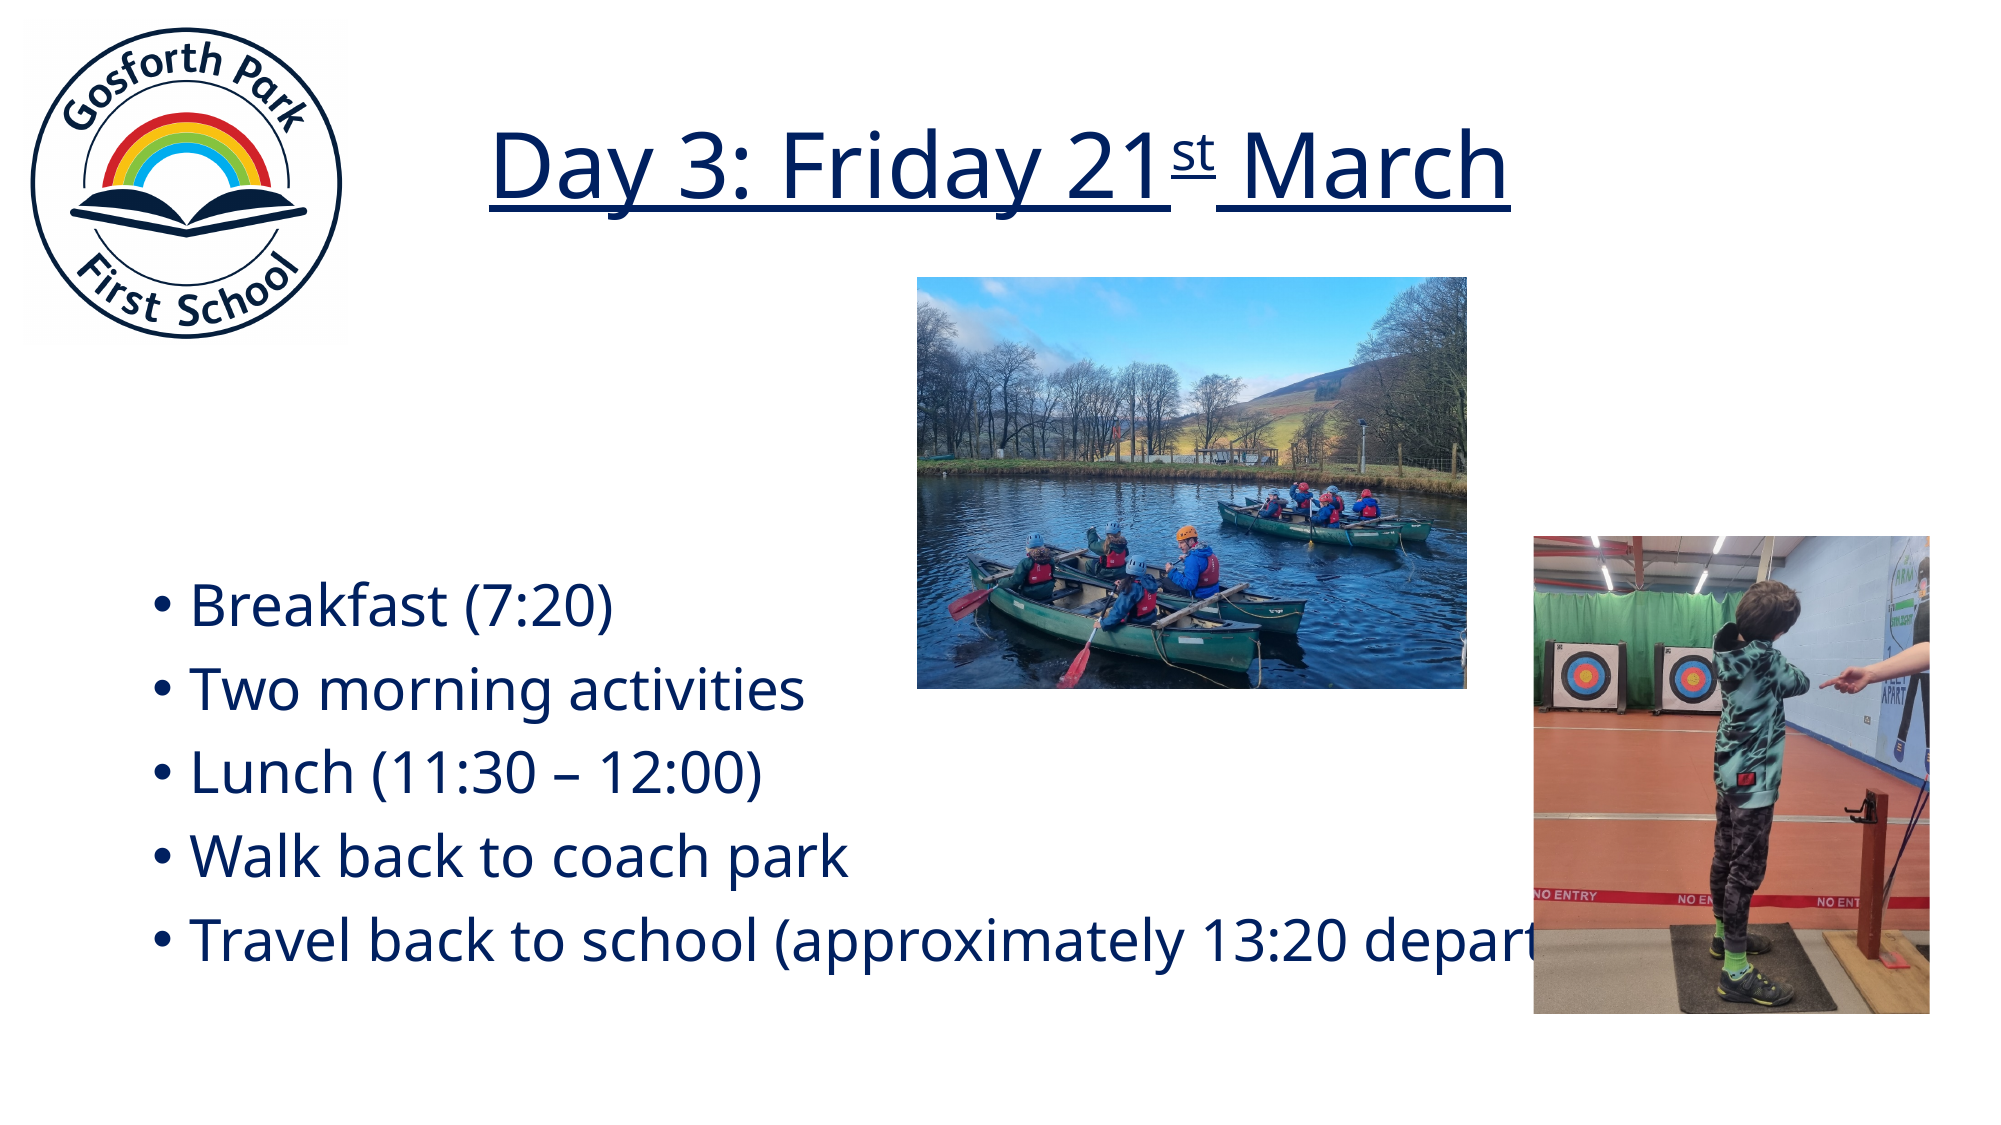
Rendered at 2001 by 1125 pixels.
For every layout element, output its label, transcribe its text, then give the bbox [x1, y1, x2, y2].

list Breakfast (7:20) Two morning activities Lunch (11:30 – 12:00) Walk back to coach park Travel back to school (approximately 13:20 departure) [137, 568, 1533, 1014]
title Day 3: Friday 21st March [348, 59, 1863, 278]
picture [917, 277, 1467, 689]
picture [1493, 536, 1970, 1013]
picture [23, 19, 348, 345]
